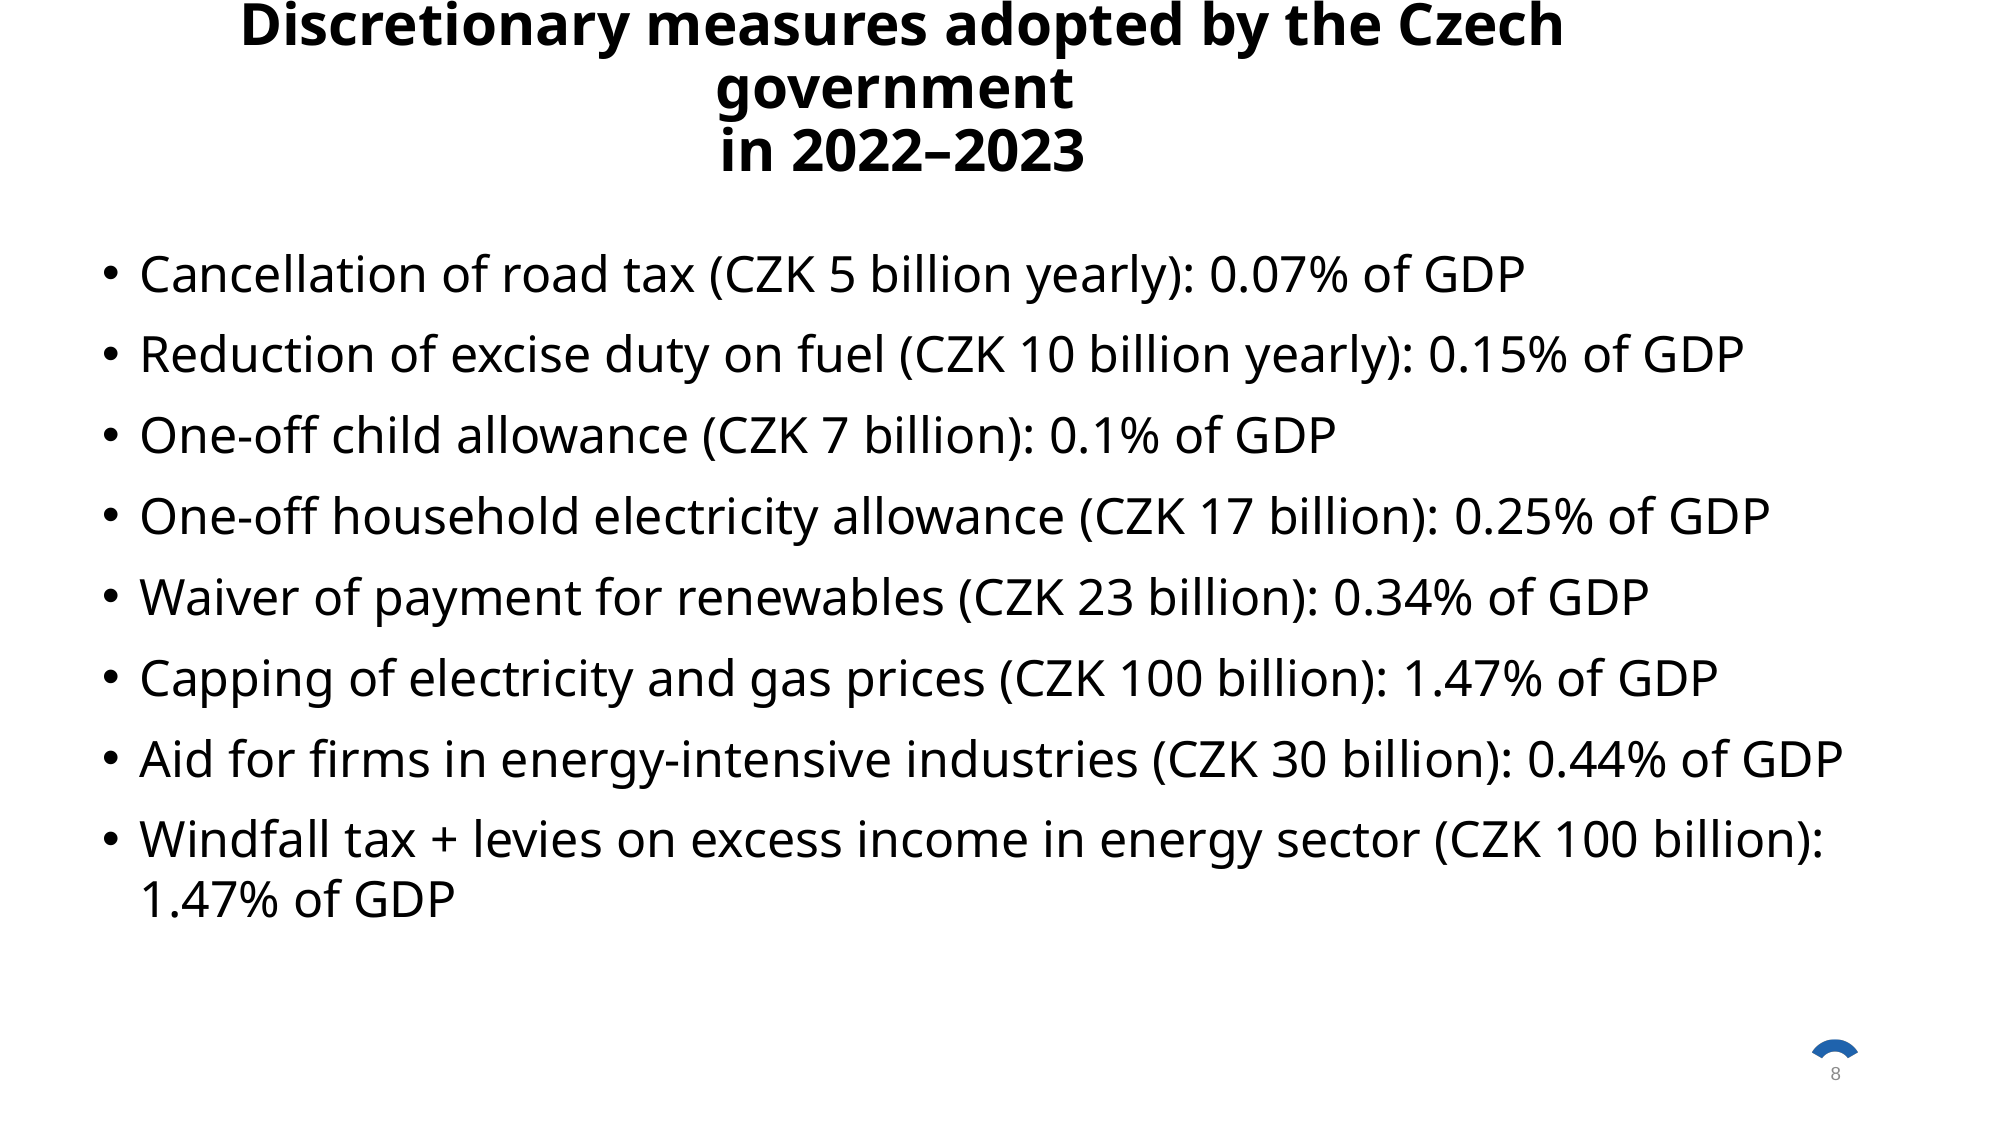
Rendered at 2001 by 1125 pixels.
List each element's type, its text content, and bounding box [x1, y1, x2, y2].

slide_number 8 [1809, 1073, 1863, 1103]
list Cancellation of road tax (CZK 5 billion yearly): 0.07% of GDP Reduction of excise duty on fuel (CZK 10 billion yearly): 0.15% of GDP One-off child allowance (CZK 7 billion): 0.1% of GDP One-off household electricity allowance (CZK 17 billion): 0.25% of GDP Waiver of payment for renewables (CZK 23 billion): 0.34% of GDP Capping of electricity and gas prices (CZK 100 billion): 1.47% of GDP Aid for firms in energy-intensive industries (CZK 30 billion): 0.44% of GDP Windfall tax + levies on excess income in energy sector (CZK 100 billion): 1.47% of GDP [87, 153, 1960, 1073]
picture [1810, 1034, 1860, 1062]
title Discretionary measures adopted by the Czech government in 2022–2023 [40, 25, 1766, 154]
